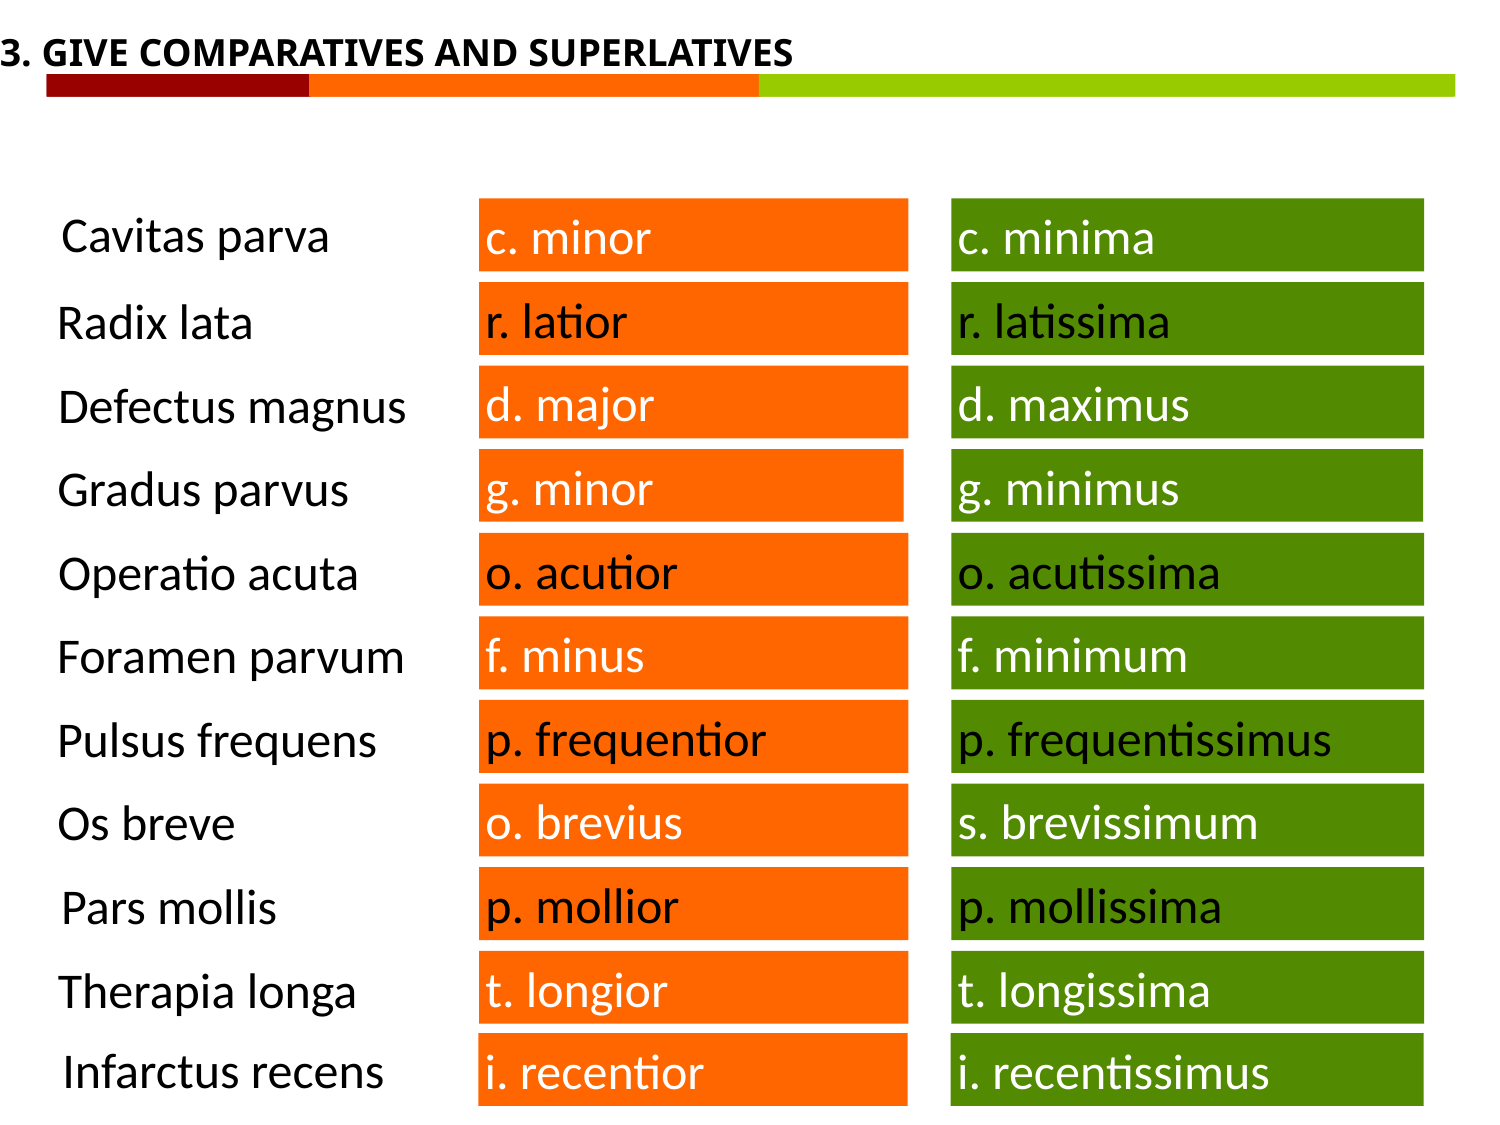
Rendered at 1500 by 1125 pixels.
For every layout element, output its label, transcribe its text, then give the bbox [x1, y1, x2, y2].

text_box f. minimum [951, 616, 1425, 690]
text_box Os breve [50, 784, 243, 858]
text_box c. minima [951, 198, 1425, 272]
text_box d. major [479, 365, 909, 439]
text_box r. latior [479, 282, 909, 355]
text_box c. minor [479, 198, 909, 272]
text_box Defectus magnus [51, 366, 414, 440]
text_box r. latissima [951, 282, 1425, 355]
text_box o. brevius [479, 783, 909, 857]
text_box Foramen parvum [50, 617, 413, 691]
text_box s. brevissimum [951, 783, 1425, 857]
text_box t. longior [479, 950, 909, 1024]
text_box 3. GIVE COMPARATIVES AND SUPERLATIVES [0, 22, 801, 80]
text_box Radix lata [50, 283, 261, 356]
text_box f. minus [479, 616, 909, 690]
text_box Cavitas parva [55, 196, 337, 269]
text_box Infarctus recens [56, 1032, 392, 1105]
text_box Operatio acuta [51, 534, 366, 607]
text_box i. recentissimus [950, 1033, 1424, 1106]
text_box o. acutior [479, 532, 909, 606]
text_box p. frequentissimus [951, 699, 1425, 773]
text_box Therapia longa [51, 951, 364, 1025]
text_box p. mollissima [951, 867, 1425, 941]
text_box o. acutissima [951, 532, 1425, 606]
text_box g. minimus [951, 449, 1424, 522]
text_box Pulsus frequens [50, 701, 384, 774]
text_box d. maximus [951, 365, 1425, 439]
text_box i. recentior [478, 1033, 908, 1106]
text_box Pars mollis [54, 868, 284, 941]
text_box Gradus parvus [51, 450, 356, 523]
text_box p. mollior [479, 867, 909, 941]
text_box p. frequentior [479, 699, 909, 773]
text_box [46, 73, 1456, 98]
text_box t. longissima [951, 950, 1425, 1024]
text_box g. minor [479, 449, 904, 522]
